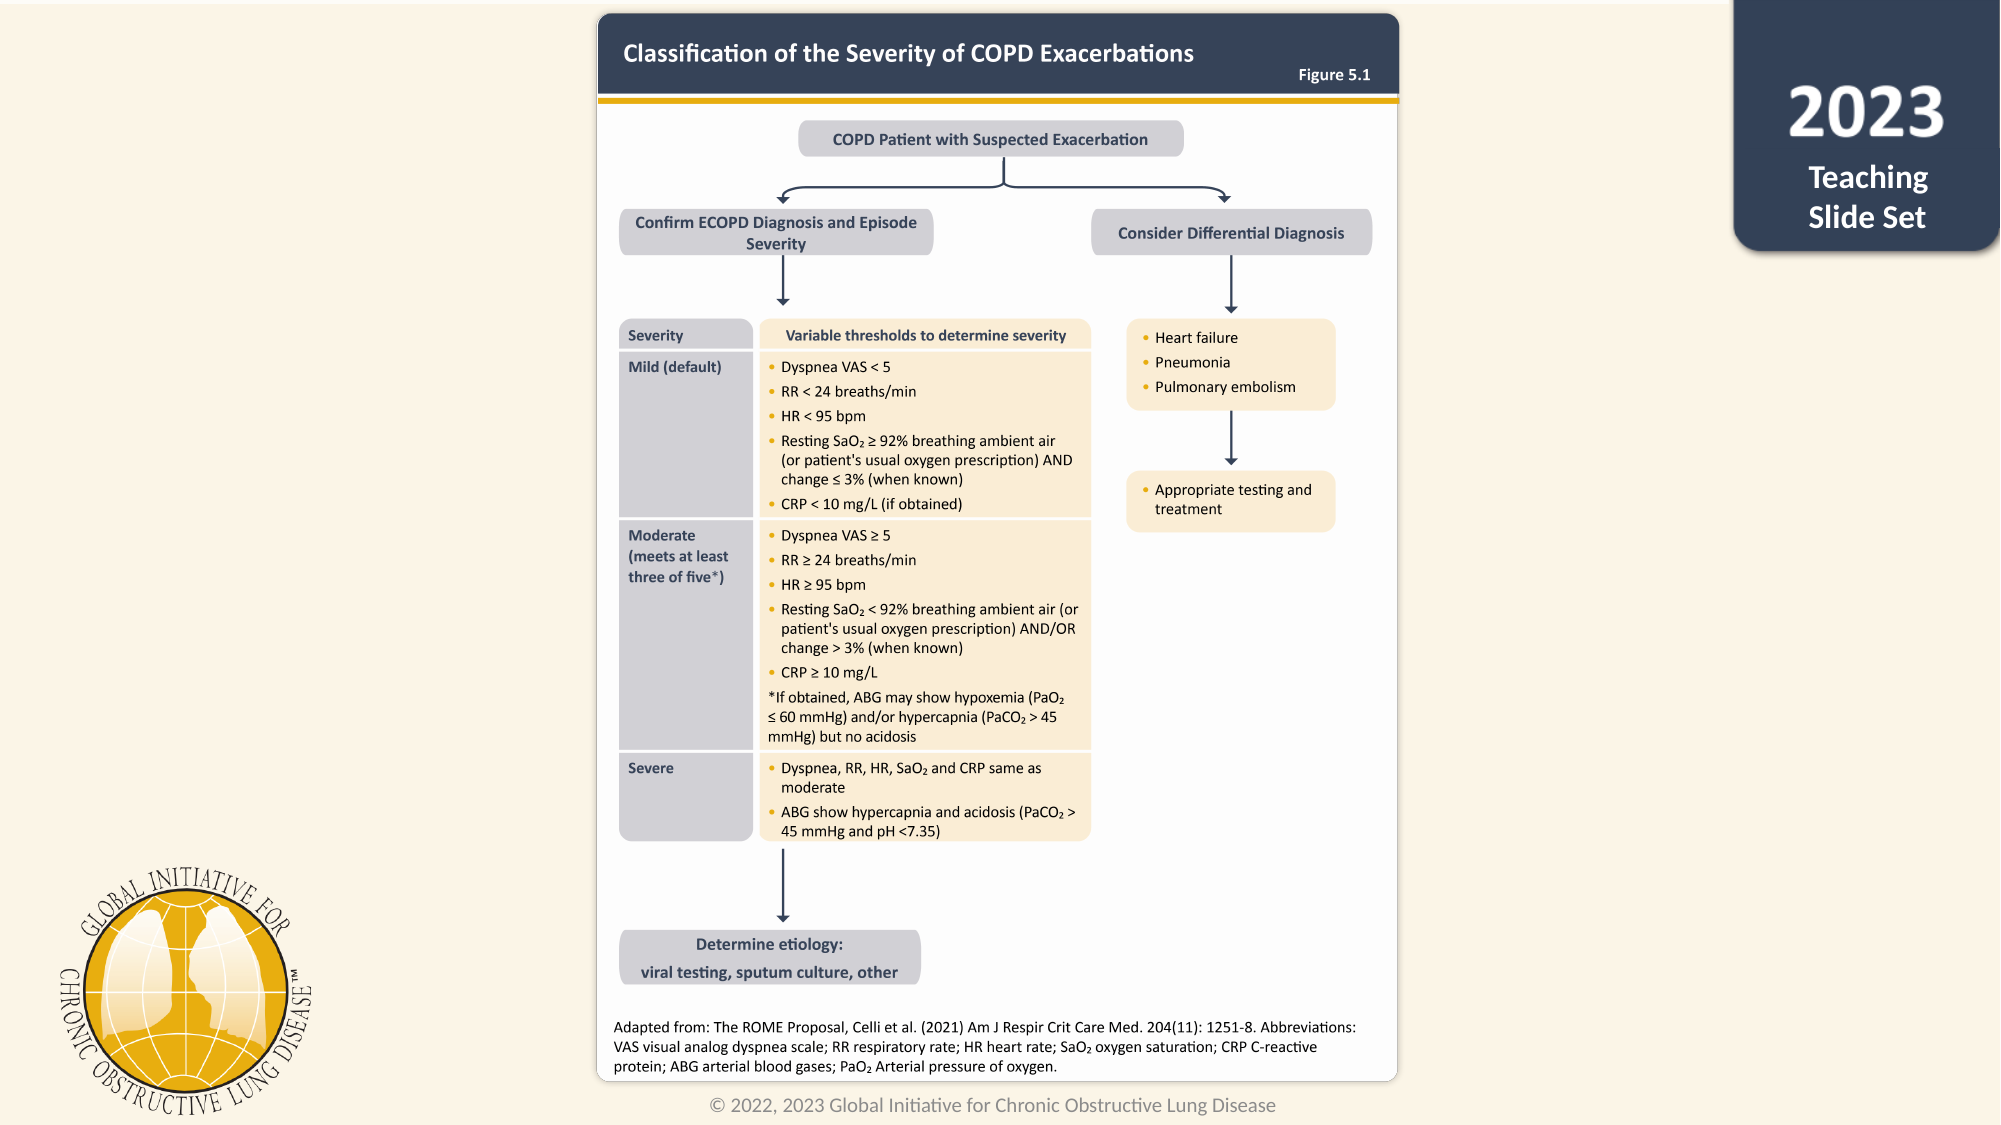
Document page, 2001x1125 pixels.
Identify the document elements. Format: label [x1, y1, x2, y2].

picture [0, 0, 2001, 1125]
text_box [1728, 0, 2000, 279]
